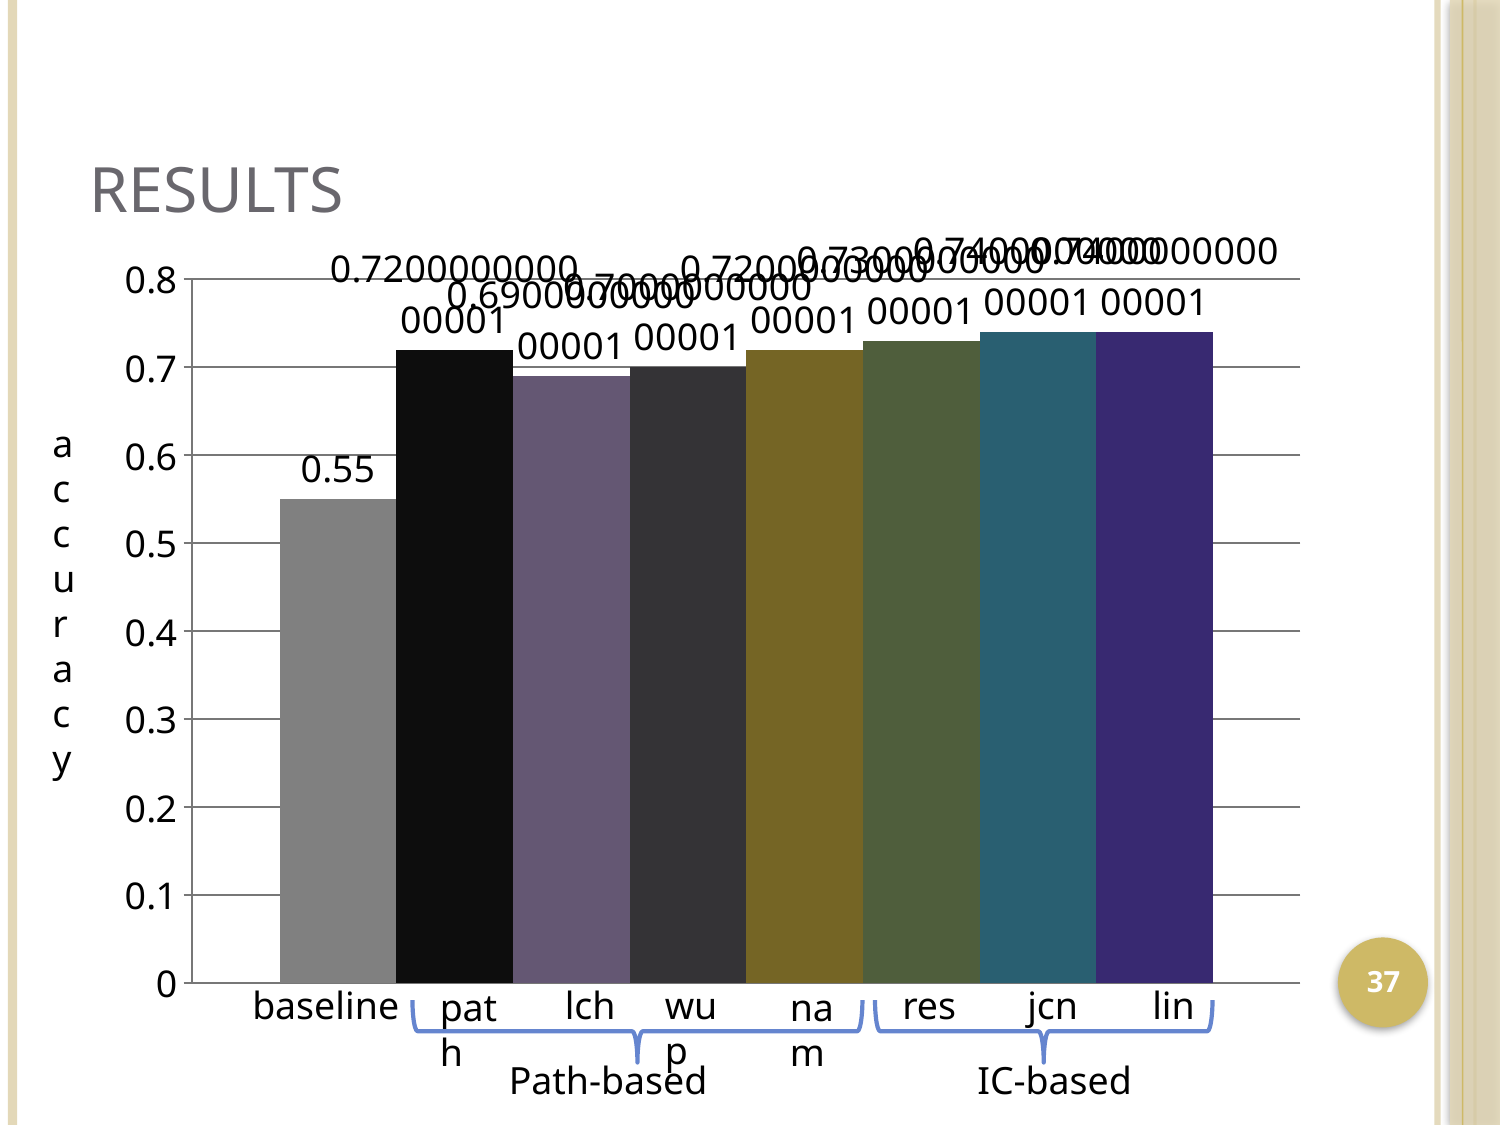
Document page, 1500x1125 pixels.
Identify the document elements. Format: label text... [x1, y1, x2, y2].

text_box [1039, 1034, 1049, 1049]
text_box a c c u r a c y [37, 412, 93, 807]
title Results [75, 45, 1300, 233]
chart [99, 224, 1326, 1025]
text_box path [425, 1034, 525, 1082]
text_box nam [774, 1034, 875, 1082]
text_box wup [650, 1034, 750, 1080]
text_box IC-based [962, 1049, 1147, 1110]
text_box [633, 1034, 642, 1049]
slide_number 37 [1333, 940, 1434, 1027]
text_box Path-based [493, 1049, 723, 1110]
